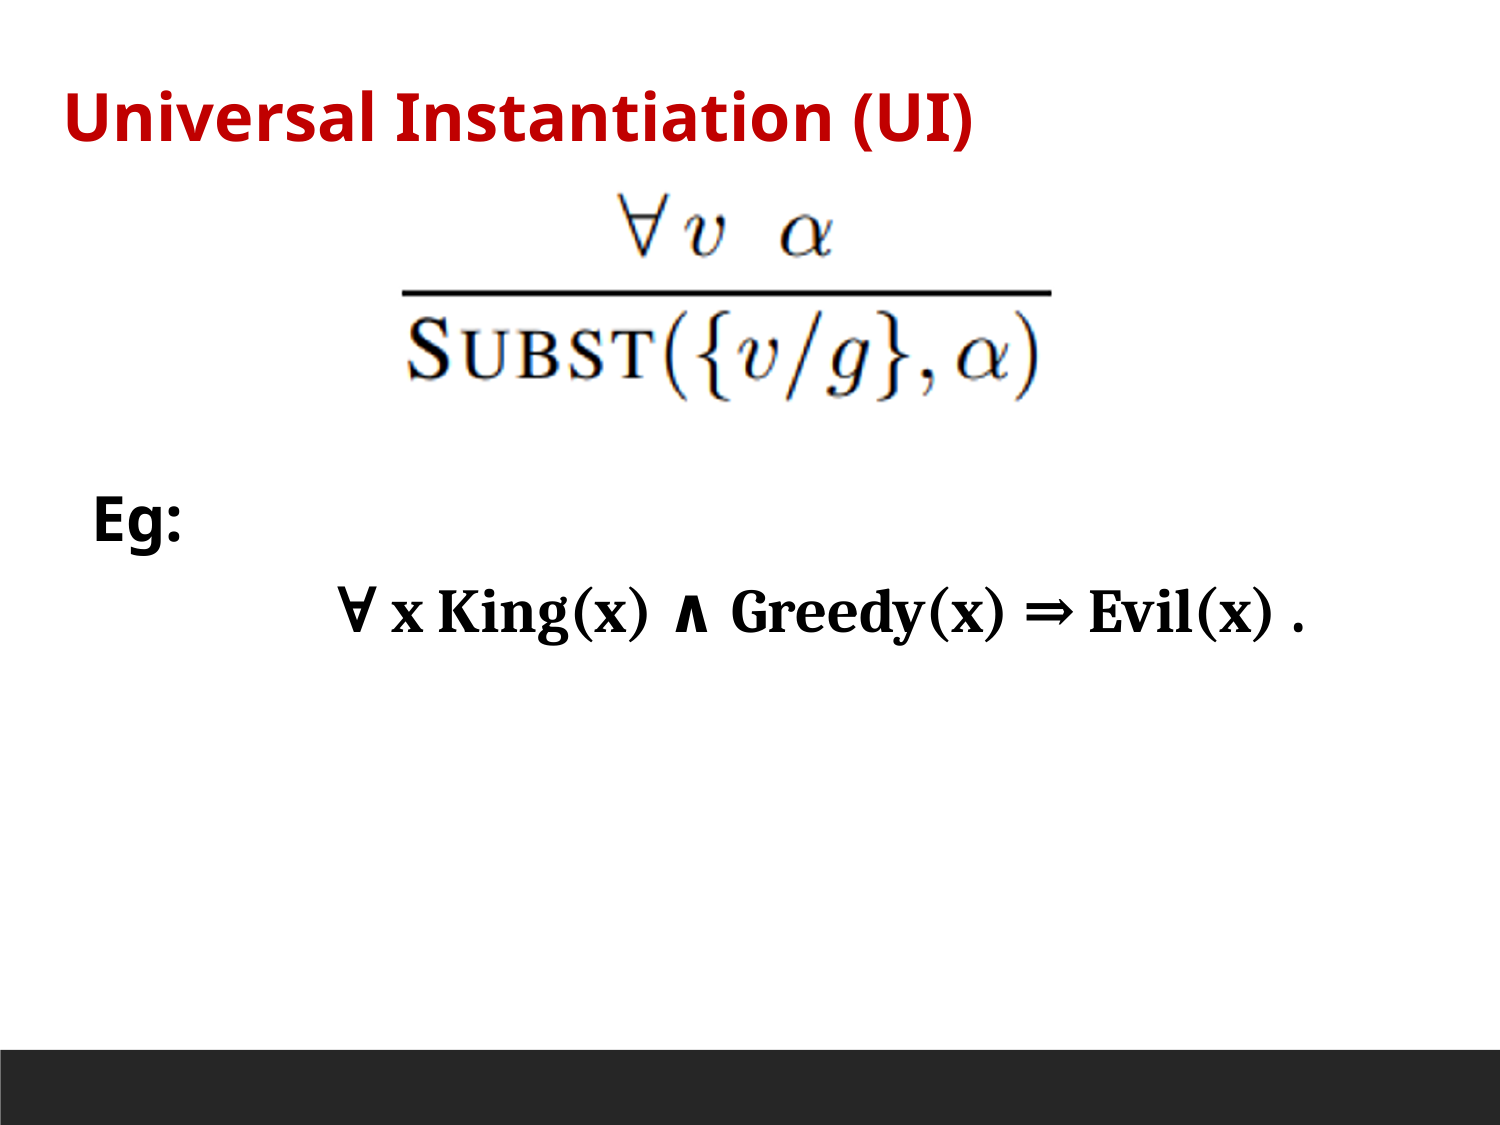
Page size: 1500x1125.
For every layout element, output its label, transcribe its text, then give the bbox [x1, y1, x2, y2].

picture [381, 188, 1074, 407]
text_box ∀ x King(x) ∧ Greedy(x) ⇒ Evil(x) . [322, 562, 1374, 653]
text_box Eg: [76, 471, 199, 562]
text_box Universal Instantiation (UI) [47, 67, 990, 163]
